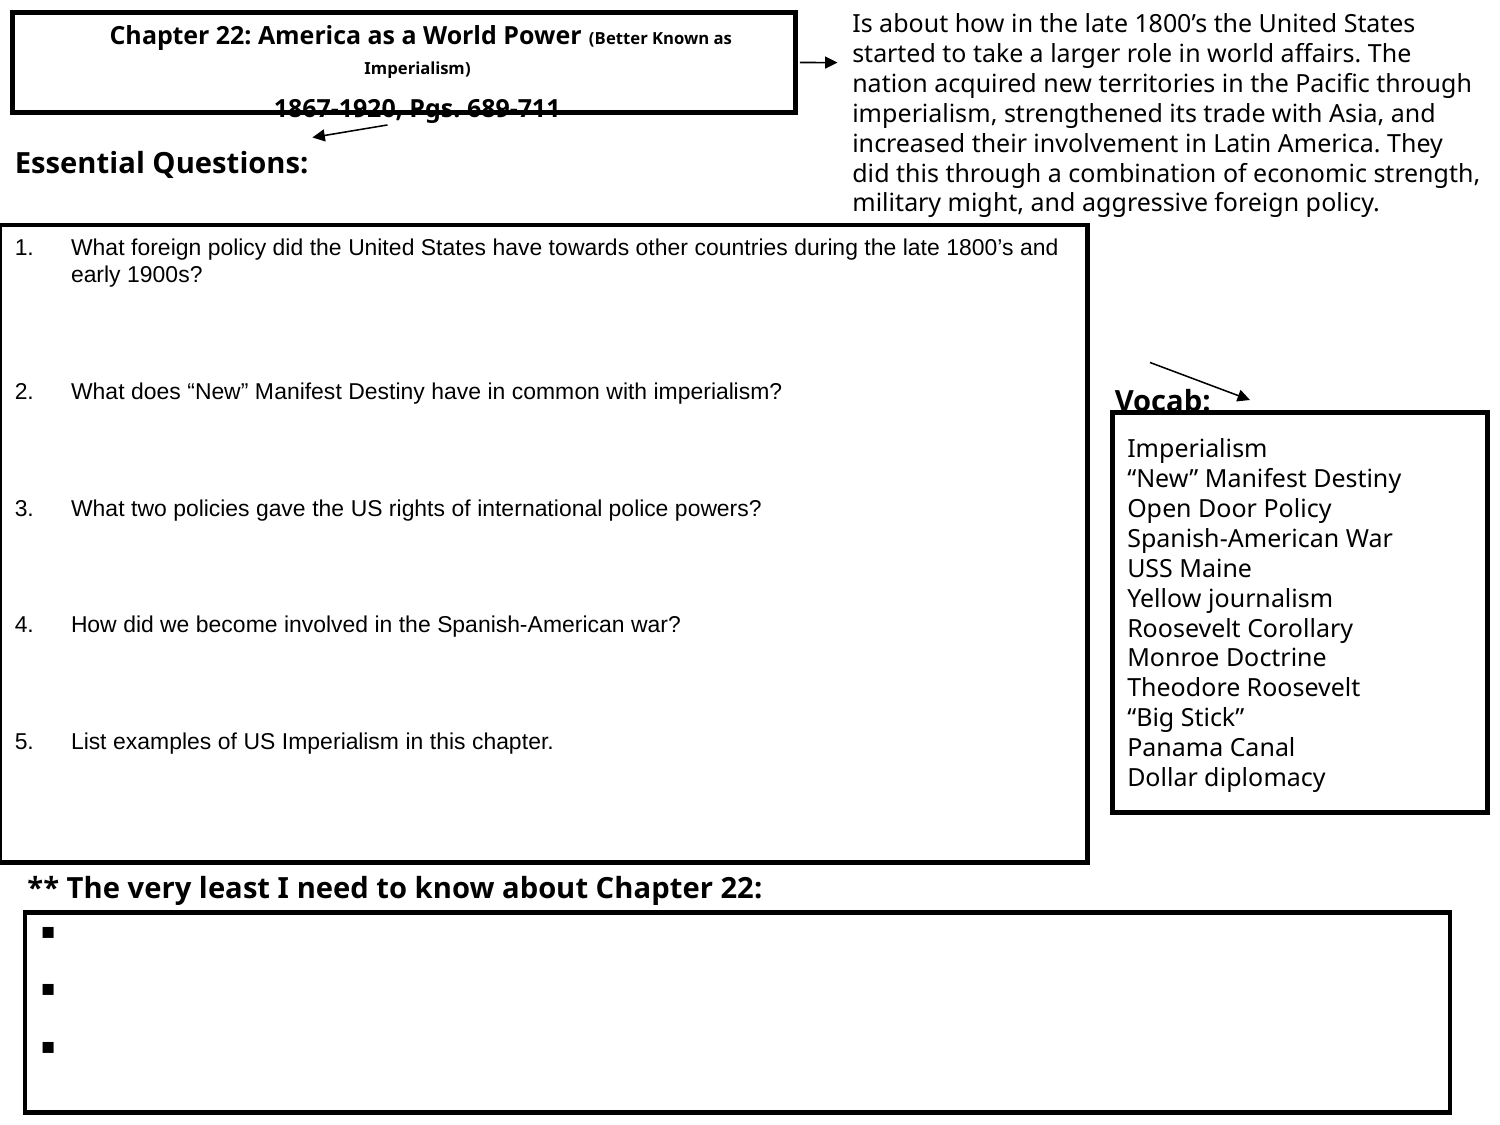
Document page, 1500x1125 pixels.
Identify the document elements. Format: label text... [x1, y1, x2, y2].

text_box [0, 0, 837, 50]
text_box Imperialism “New” Manifest Destiny Open Door Policy Spanish-American War USS Maine Yellow journalism Roosevelt Corollary Monroe Doctrine Theodore Roosevelt “Big Stick” Panama Canal Dollar diplomacy [1112, 425, 1463, 824]
text_box [313, 124, 388, 137]
text_box [1112, 412, 1488, 813]
text_box [24, 863, 113, 1125]
text_box [113, 912, 1450, 1113]
text_box Vocab: [1100, 374, 1500, 425]
text_box Chapter 22: America as a World Power (Better Known as Imperialism) 1867-1920, Pgs. 689-711 [54, 12, 788, 130]
text_box Is about how in the late 1800’s the United States started to take a larger role in world affairs. The nation acquired new territories in the Pacific through imperialism, strengthened its trade with Asia, and increased their involvement in Latin America. They did this through a combination of economic strength, military might, and aggressive foreign policy. [837, 0, 1500, 267]
text_box [788, 12, 796, 113]
text_box [0, 224, 1088, 863]
text_box [799, 56, 837, 69]
text_box [1149, 362, 1250, 402]
text_box Essential Questions: [0, 137, 837, 188]
text_box [12, 12, 54, 113]
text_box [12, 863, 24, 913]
text_box ** The very least I need to know about Chapter 22: [113, 863, 875, 913]
